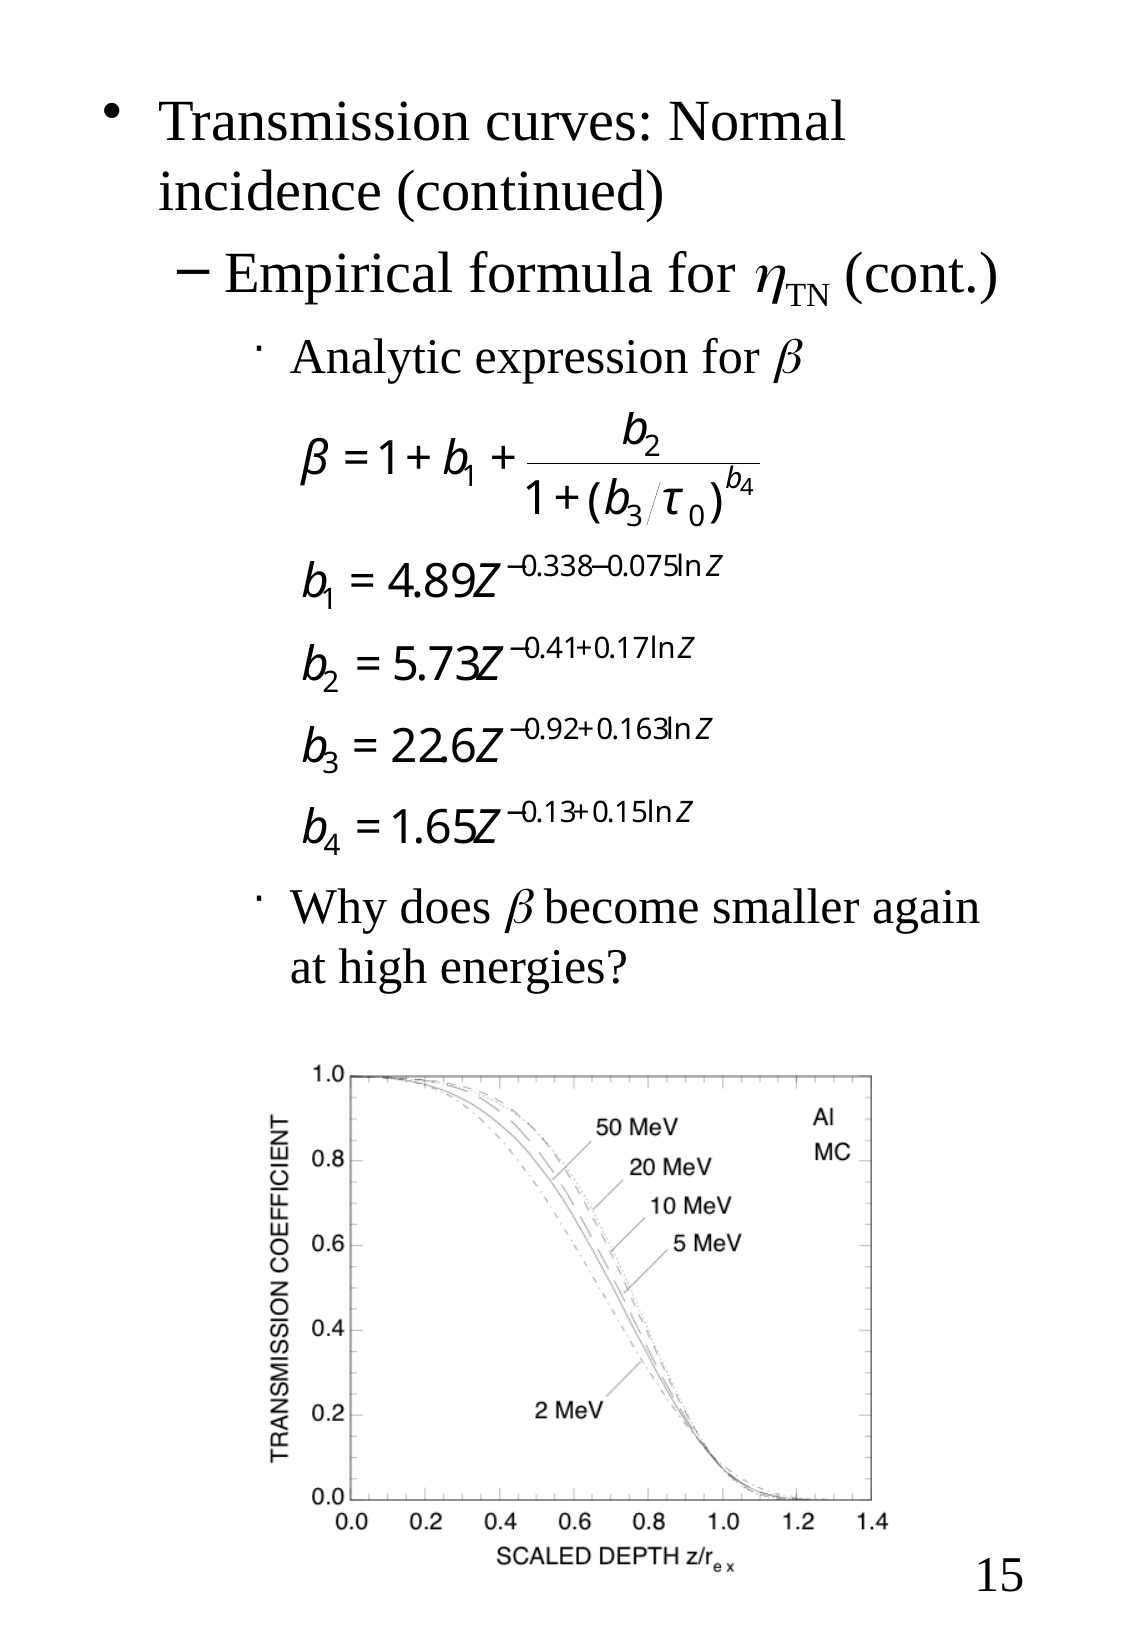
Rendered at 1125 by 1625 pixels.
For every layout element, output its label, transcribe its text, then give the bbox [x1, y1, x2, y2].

title [86, 61, 1045, 138]
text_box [299, 412, 763, 859]
picture [224, 1017, 938, 1613]
list Transmission curves: Normal incidence (continued) Empirical formula for ηTN (cont.) Analytic expression for β Why does β become smaller again at high energies? [86, 138, 1045, 1563]
